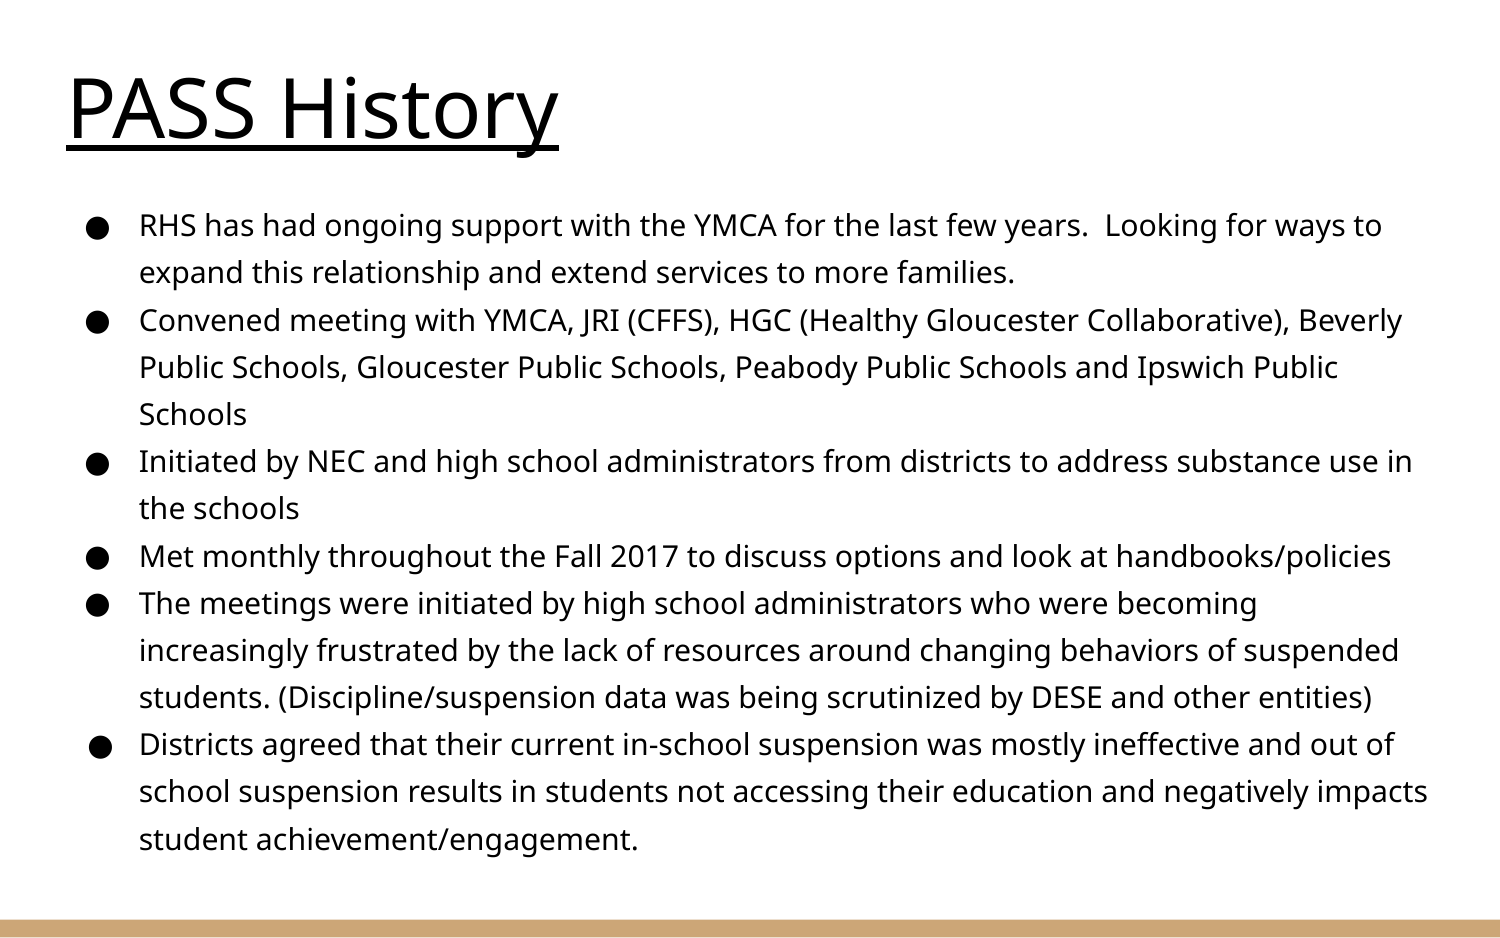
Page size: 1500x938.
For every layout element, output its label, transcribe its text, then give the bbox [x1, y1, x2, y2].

title PASS History [51, 18, 1449, 171]
list RHS has had ongoing support with the YMCA for the last few years. Looking for ways to expand this relationship and extend services to more families. Convened meeting with YMCA, JRI (CFFS), HGC (Healthy Gloucester Collaborative), Beverly Public Schools, Gloucester Public Schools, Peabody Public Schools and Ipswich Public Schools Initiated by NEC and high school administrators from districts to address substance use in the schools Met monthly throughout the Fall 2017 to discuss options and look at handbooks/policies The meetings were initiated by high school administrators who were becoming increasingly frustrated by the lack of resources around changing behaviors of suspended students. (Discipline/suspension data was being scrutinized by DESE and other entities) Districts agreed that their current in-school suspension was mostly ineffective and out of school suspension results in students not accessing their education and negatively impacts student achievement/engagement. [51, 180, 1449, 873]
